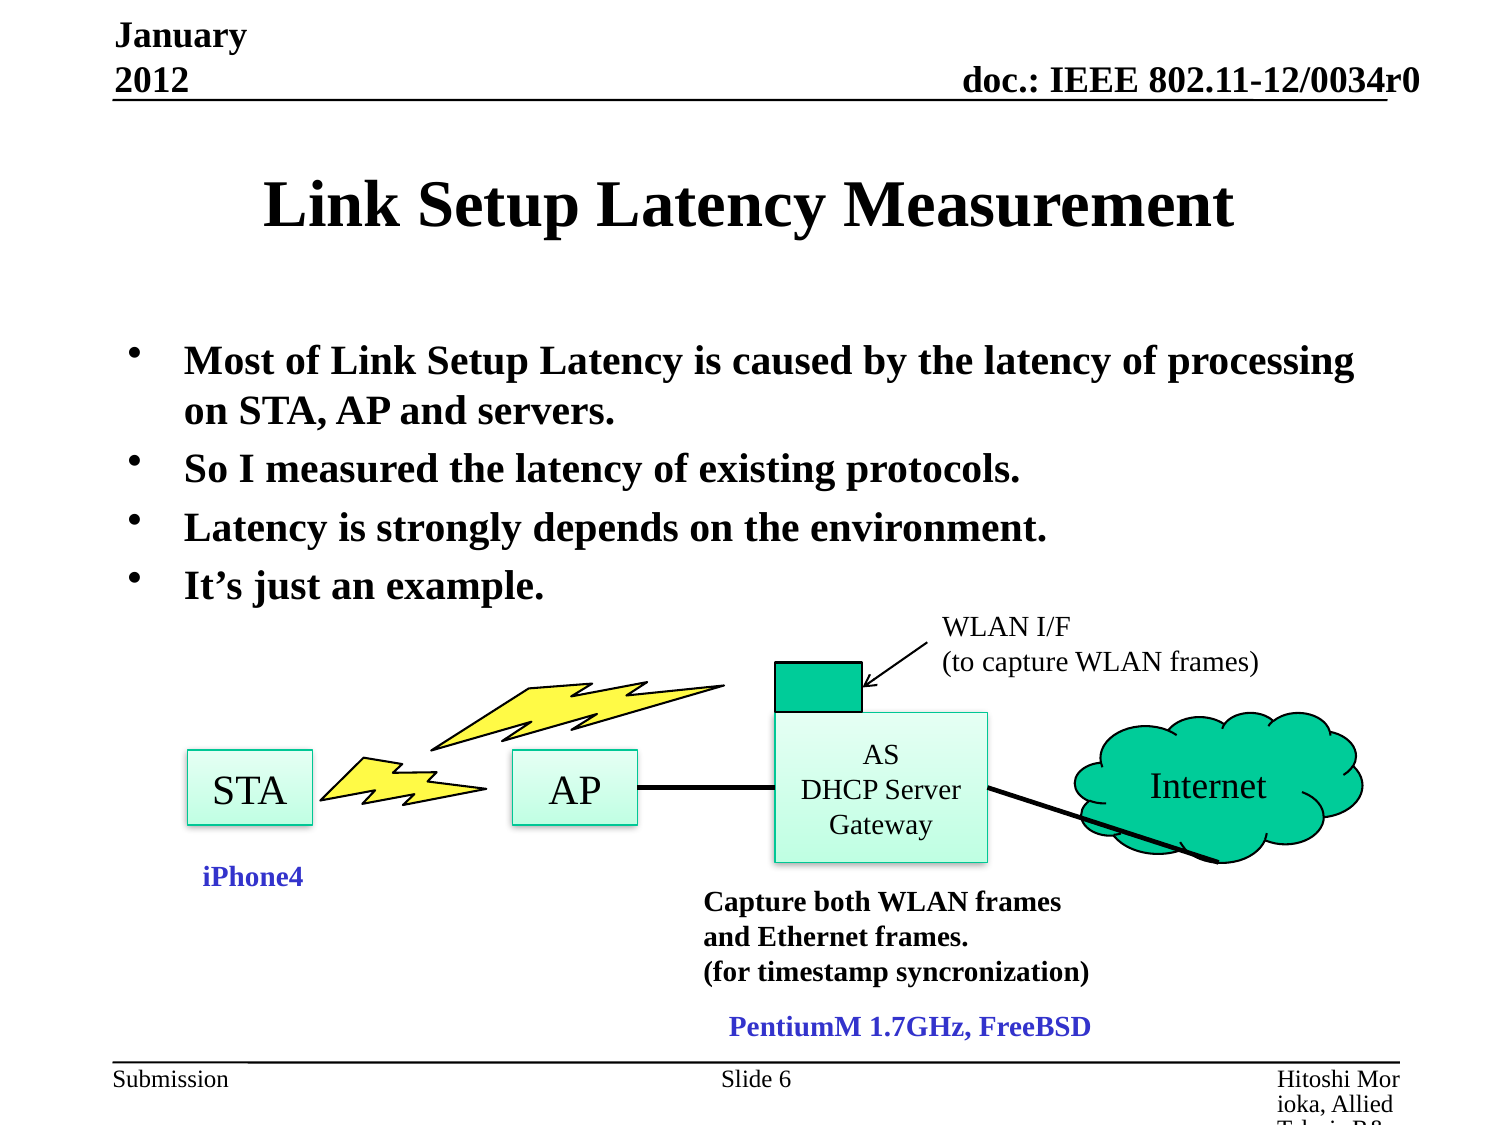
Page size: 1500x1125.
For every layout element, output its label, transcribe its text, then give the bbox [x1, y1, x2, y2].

footer Hitoshi Morioka, Allied Telesis R&D Center [1276, 1061, 1402, 1093]
title Link Setup Latency Measurement [112, 112, 1388, 288]
text_box iPhone4 [187, 849, 319, 900]
text_box [431, 682, 725, 751]
slide_number Slide 6 [712, 1061, 800, 1093]
text_box Capture both WLAN frames and Ethernet frames. (for timestamp syncronization) [688, 874, 1105, 995]
text_box STA [187, 749, 313, 826]
list Most of Link Setup Latency is caused by the latency of processing on STA, AP and servers. So I measured the latency of existing protocols. Latency is strongly depends on the environment. It’s just an example. [112, 324, 1388, 576]
text_box [774, 662, 863, 713]
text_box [862, 642, 926, 688]
text_box WLAN I/F (to capture WLAN frames) [927, 599, 1275, 685]
text_box AS DHCP Server Gateway [774, 712, 988, 863]
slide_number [114, 54, 272, 101]
text_box [320, 757, 487, 806]
text_box Internet [1074, 712, 1363, 863]
text_box PentiumM 1.7GHz, FreeBSD [714, 999, 1107, 1050]
text_box AP [512, 749, 638, 826]
